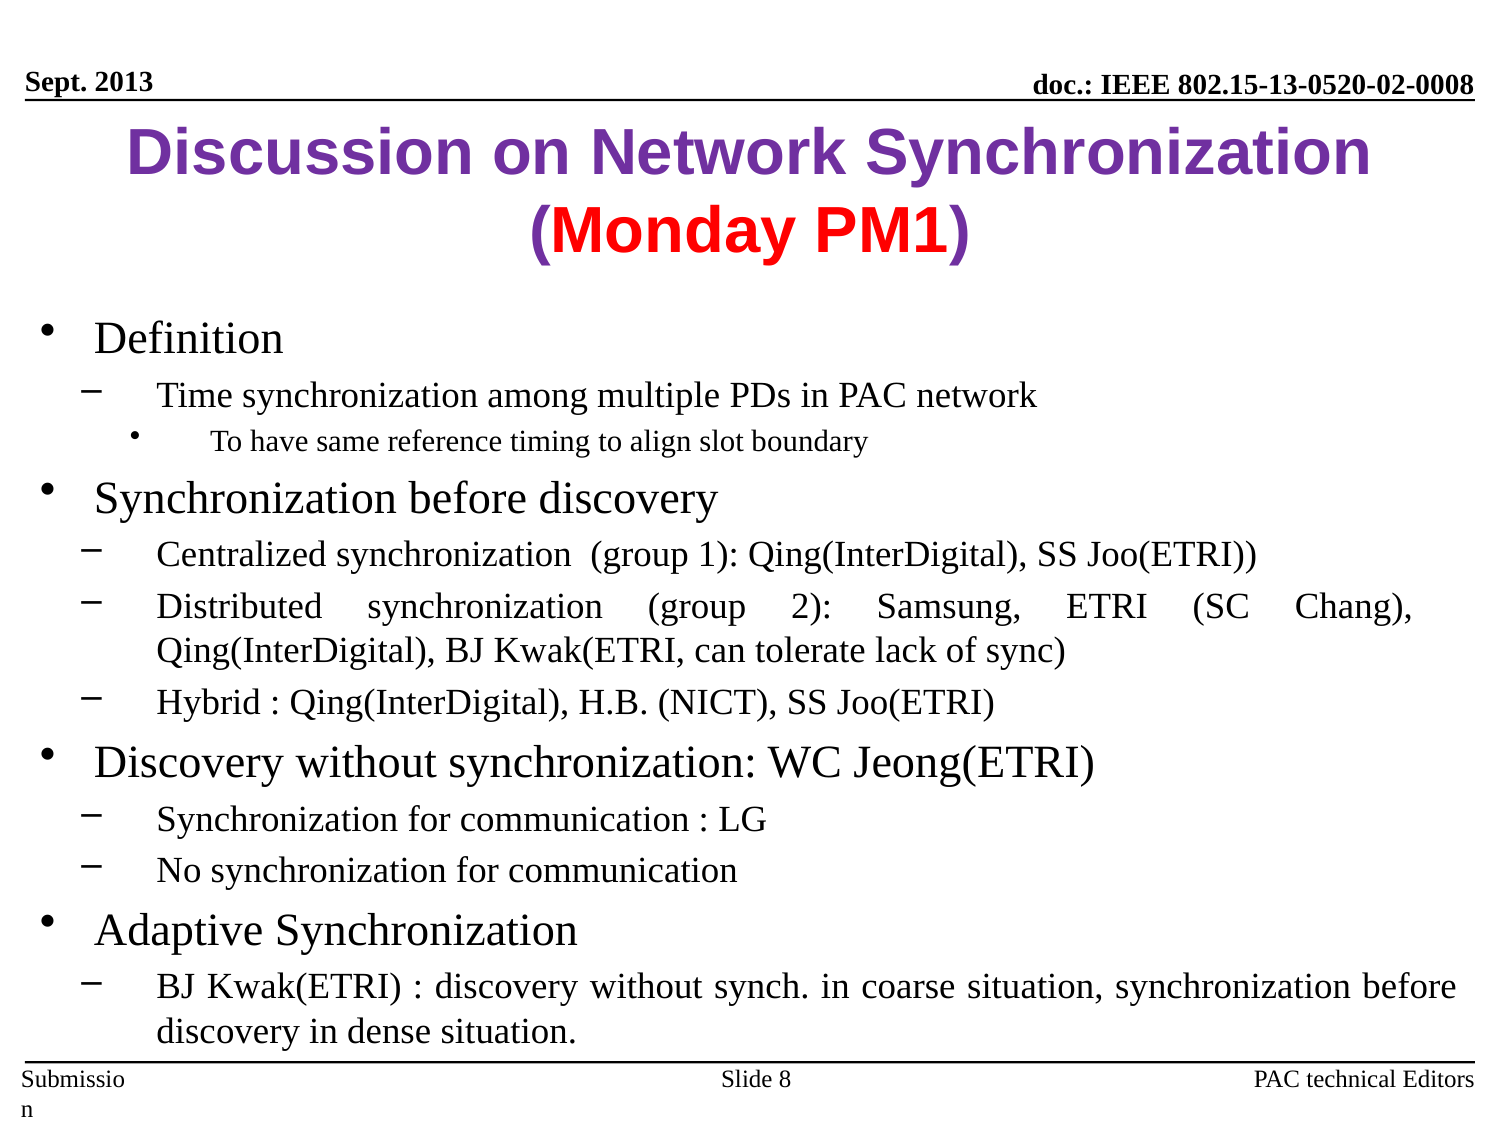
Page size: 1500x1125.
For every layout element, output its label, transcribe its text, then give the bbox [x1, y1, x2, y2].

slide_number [24, 61, 288, 98]
list Definition Time synchronization among multiple PDs in PAC network To have same reference timing to align slot boundary Synchronization before discovery Centralized synchronization (group 1): Qing(InterDigital), SS Joo(ETRI)) Distributed synchronization (group 2): Samsung, ETRI (SC Chang), Qing(InterDigital), BJ Kwak(ETRI, can tolerate lack of sync) Hybrid : Qing(InterDigital), H.B. (NICT), SS Joo(ETRI) Discovery without synchronization: WC Jeong(ETRI) Synchronization for communication : LG No synchronization for communication Adaptive Synchronization BJ Kwak(ETRI) : discovery without synch. in coarse situation, synchronization before discovery in dense situation. [24, 299, 1476, 1063]
title Discussion on Network Synchronization (Monday PM1) [24, 99, 1476, 276]
footer PAC technical Editors [974, 1061, 1476, 1093]
slide_number Slide 8 [711, 1062, 801, 1093]
